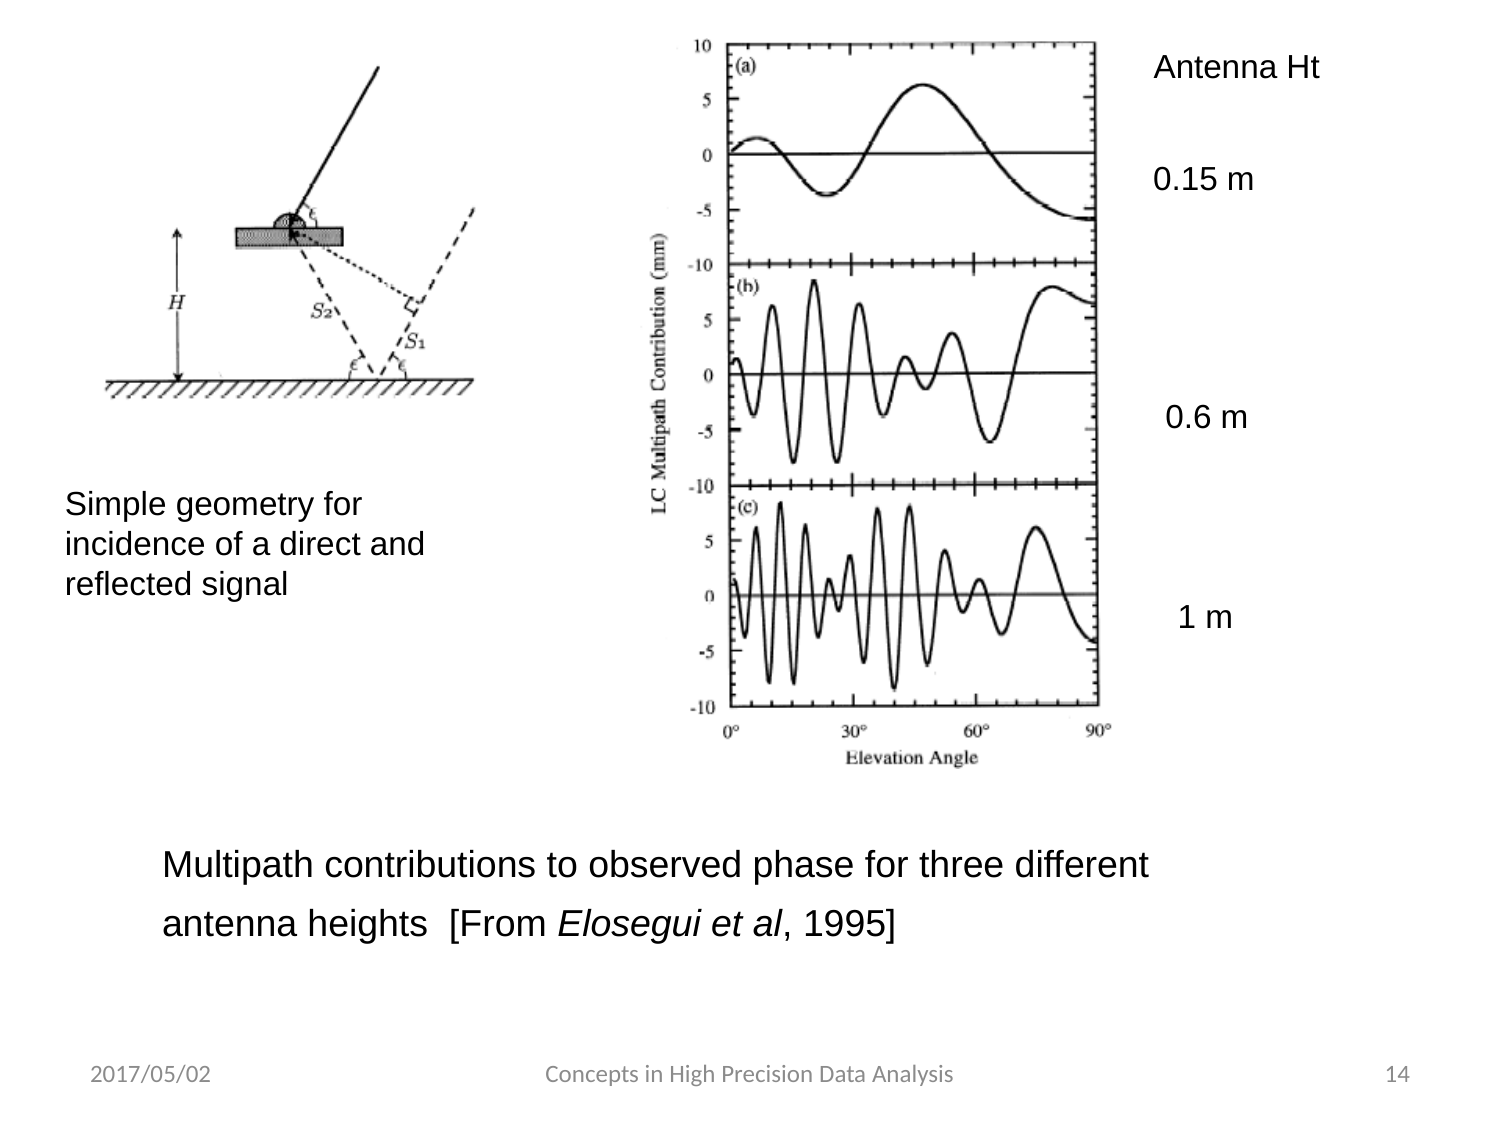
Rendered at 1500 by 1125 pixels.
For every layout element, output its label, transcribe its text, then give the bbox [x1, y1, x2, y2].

text_box Multipath contributions to observed phase for three different antenna heights [From Elosegui et al, 1995] [147, 819, 1288, 951]
text_box Simple geometry for incidence of a direct and reflected signal [49, 474, 516, 610]
text_box 0.6 m [1150, 387, 1264, 443]
text_box 0.15 m [1138, 149, 1270, 205]
text_box 1 m [1163, 587, 1249, 643]
text_box Antenna Ht [1138, 37, 1335, 93]
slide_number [75, 1042, 425, 1103]
footer Concepts in High Precision Data Analysis [512, 1042, 988, 1103]
slide_number 13 [1074, 1042, 1425, 1103]
picture [37, 62, 546, 408]
picture [599, 37, 1127, 769]
